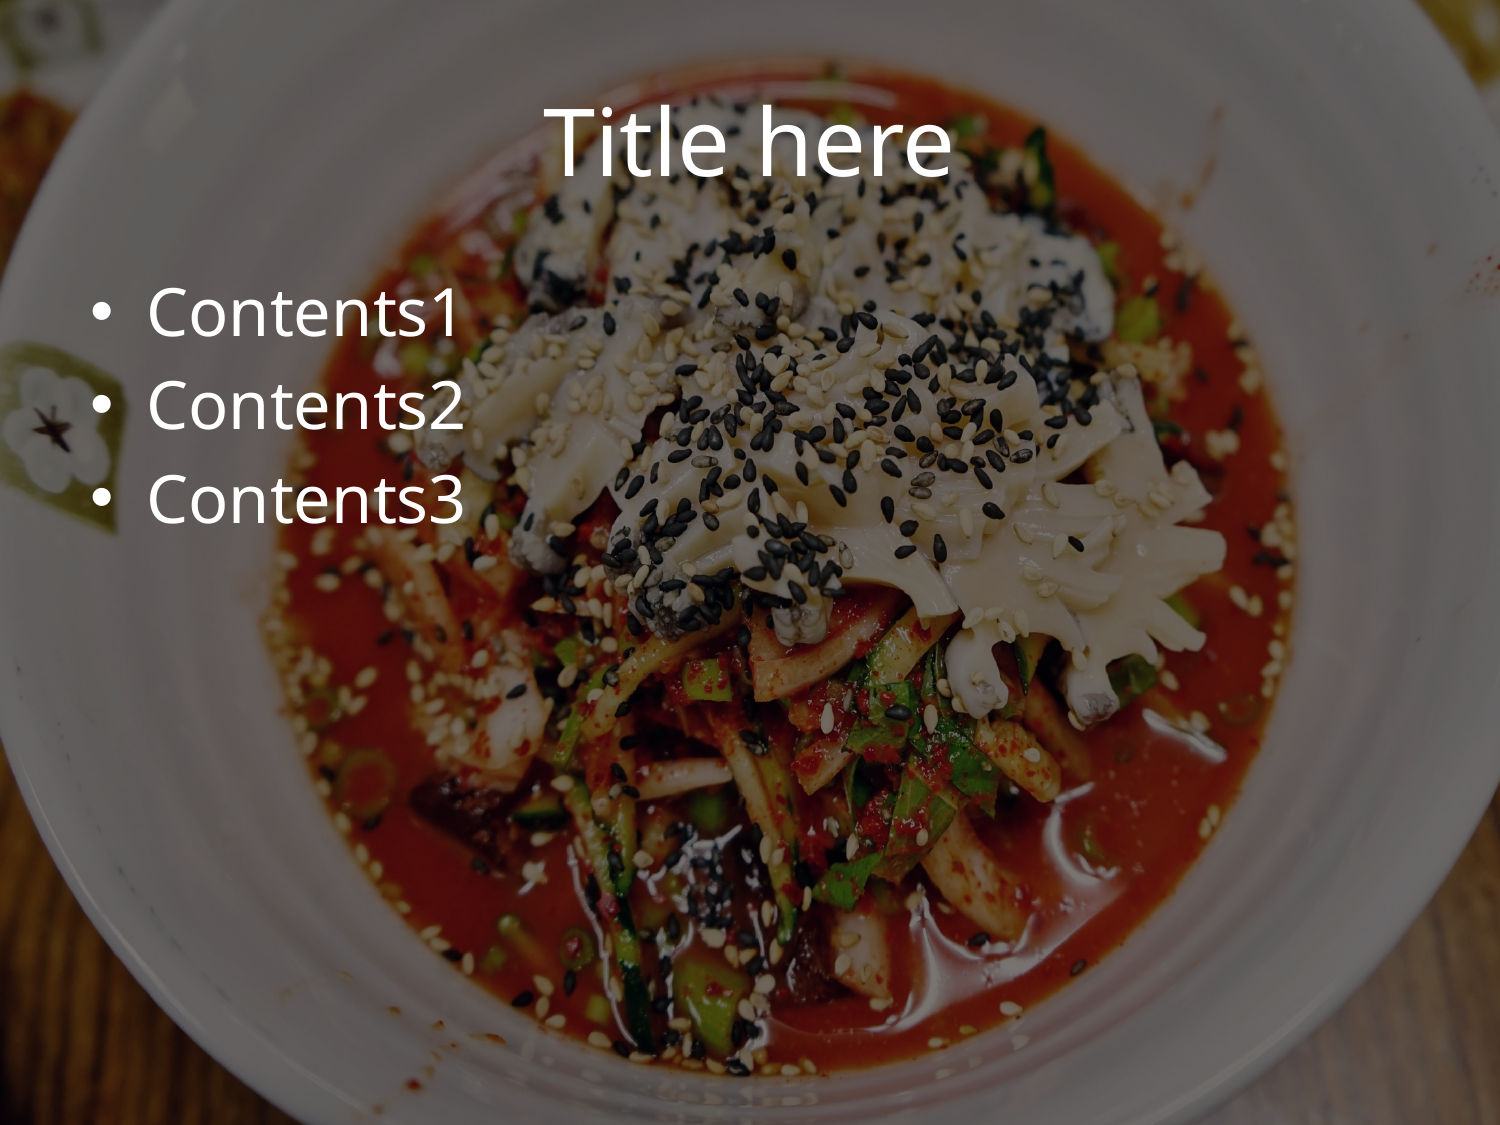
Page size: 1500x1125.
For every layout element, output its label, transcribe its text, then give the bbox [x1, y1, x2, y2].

list Contents1 Contents2 Contents3 [75, 262, 1425, 1005]
title Title here [75, 45, 1425, 233]
text_box [0, 0, 1500, 1125]
